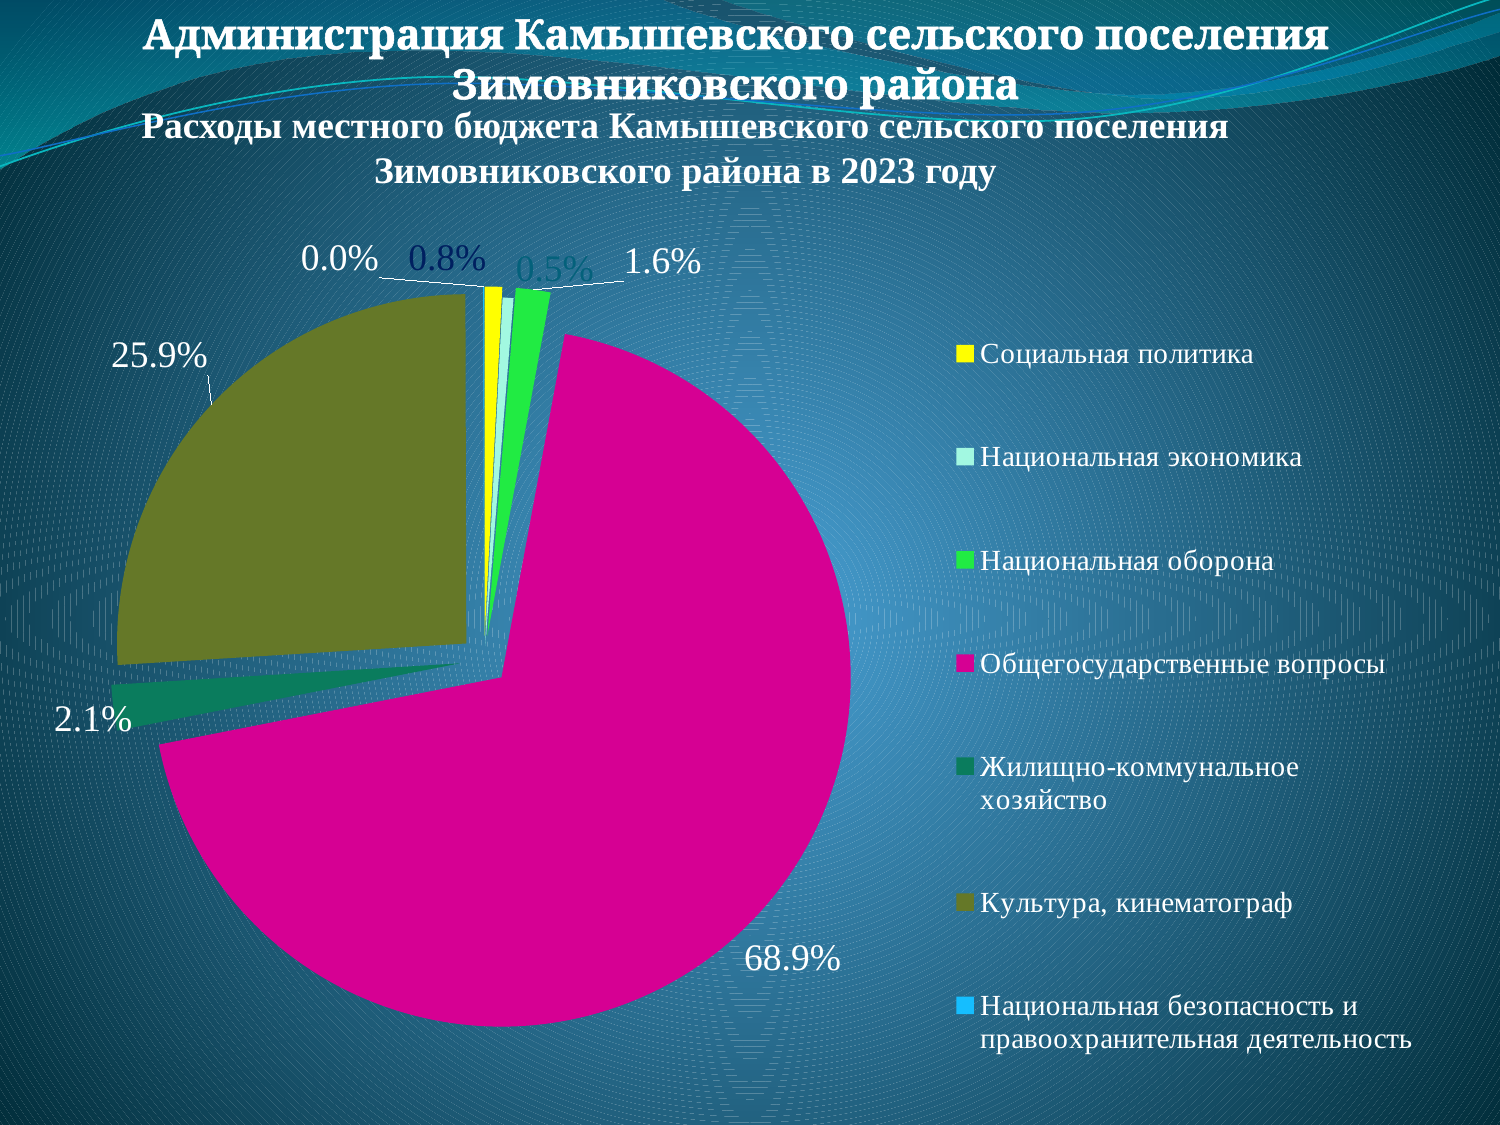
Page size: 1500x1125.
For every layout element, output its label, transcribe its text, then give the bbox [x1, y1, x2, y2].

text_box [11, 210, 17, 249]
chart [17, 207, 1483, 1125]
text_box Расходы местного бюджета Камышевского сельского поселения Зимовниковского района в 2023 году [0, 93, 1372, 249]
text_box Администрация Камышевского сельского поселения Зимовниковского района [112, 0, 1360, 115]
